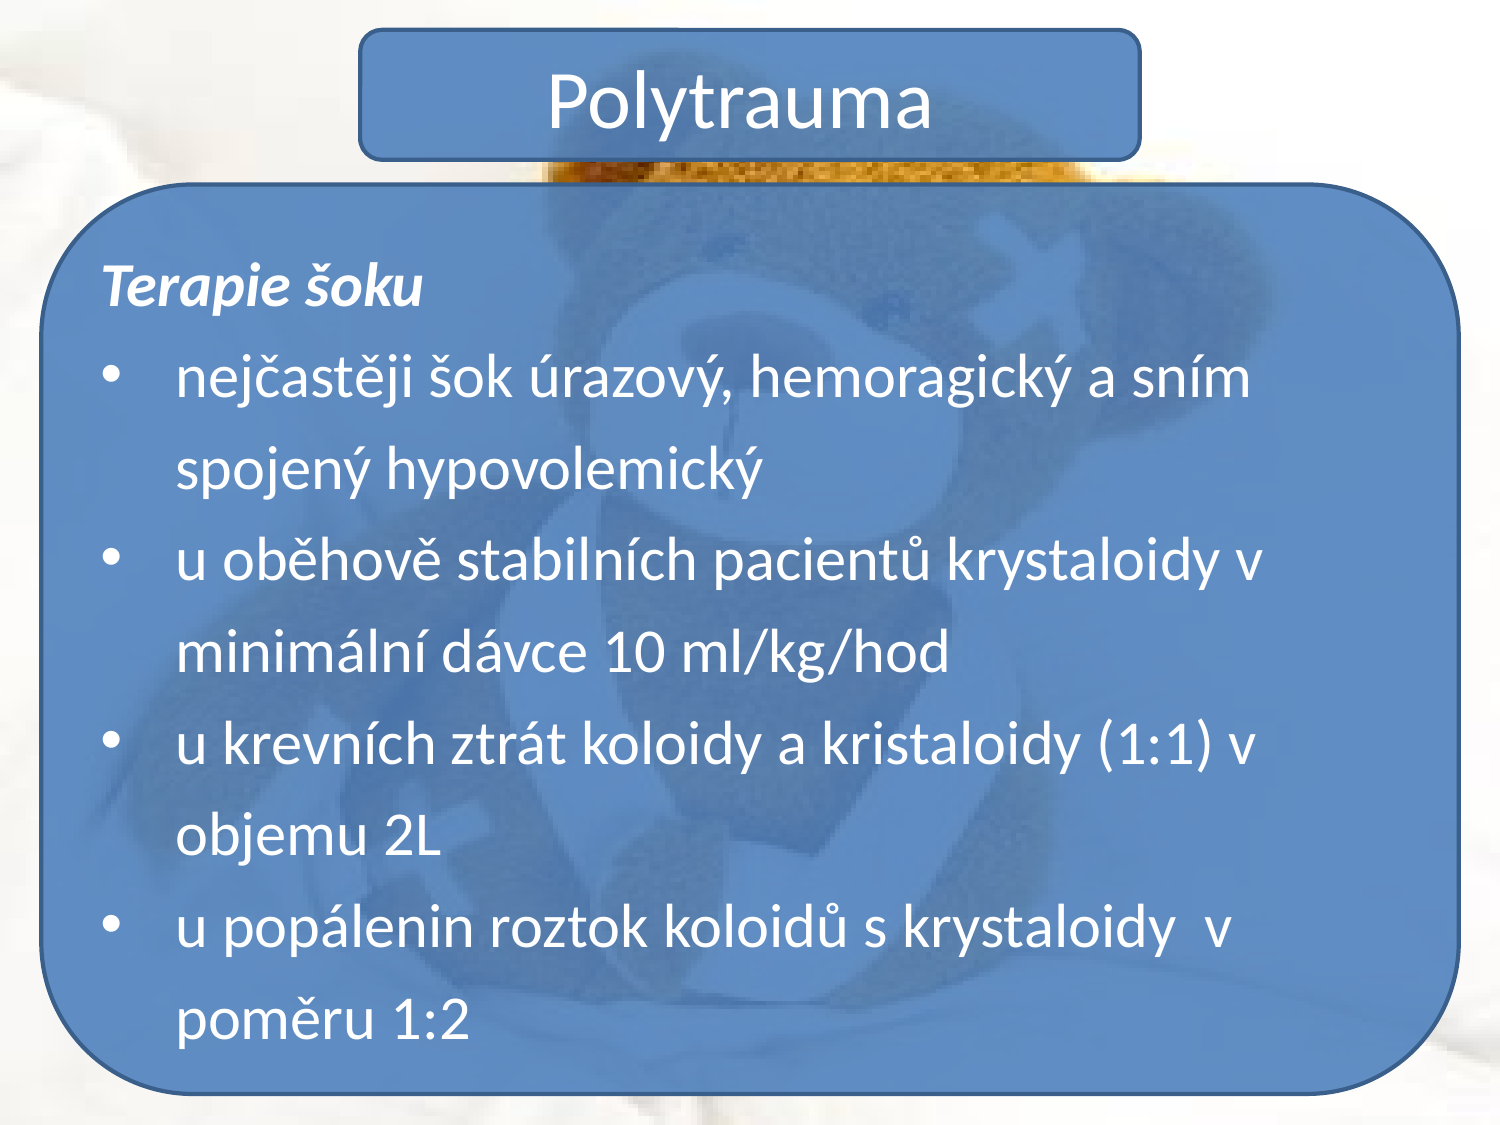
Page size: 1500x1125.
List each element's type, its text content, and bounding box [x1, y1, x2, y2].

text_box Terapie šoku nejčastěji šok úrazový, hemoragický a sním spojený hypovolemický u oběhově stabilních pacientů krystaloidy v minimální dávce 10 ml/kg/hod u krevních ztrát koloidy a kristaloidy (1:1) v objemu 2L u popálenin roztok koloidů s krystaloidy v poměru 1:2 [39, 182, 1461, 1097]
picture [0, 0, 1500, 1125]
text_box Polytrauma [358, 27, 1142, 162]
